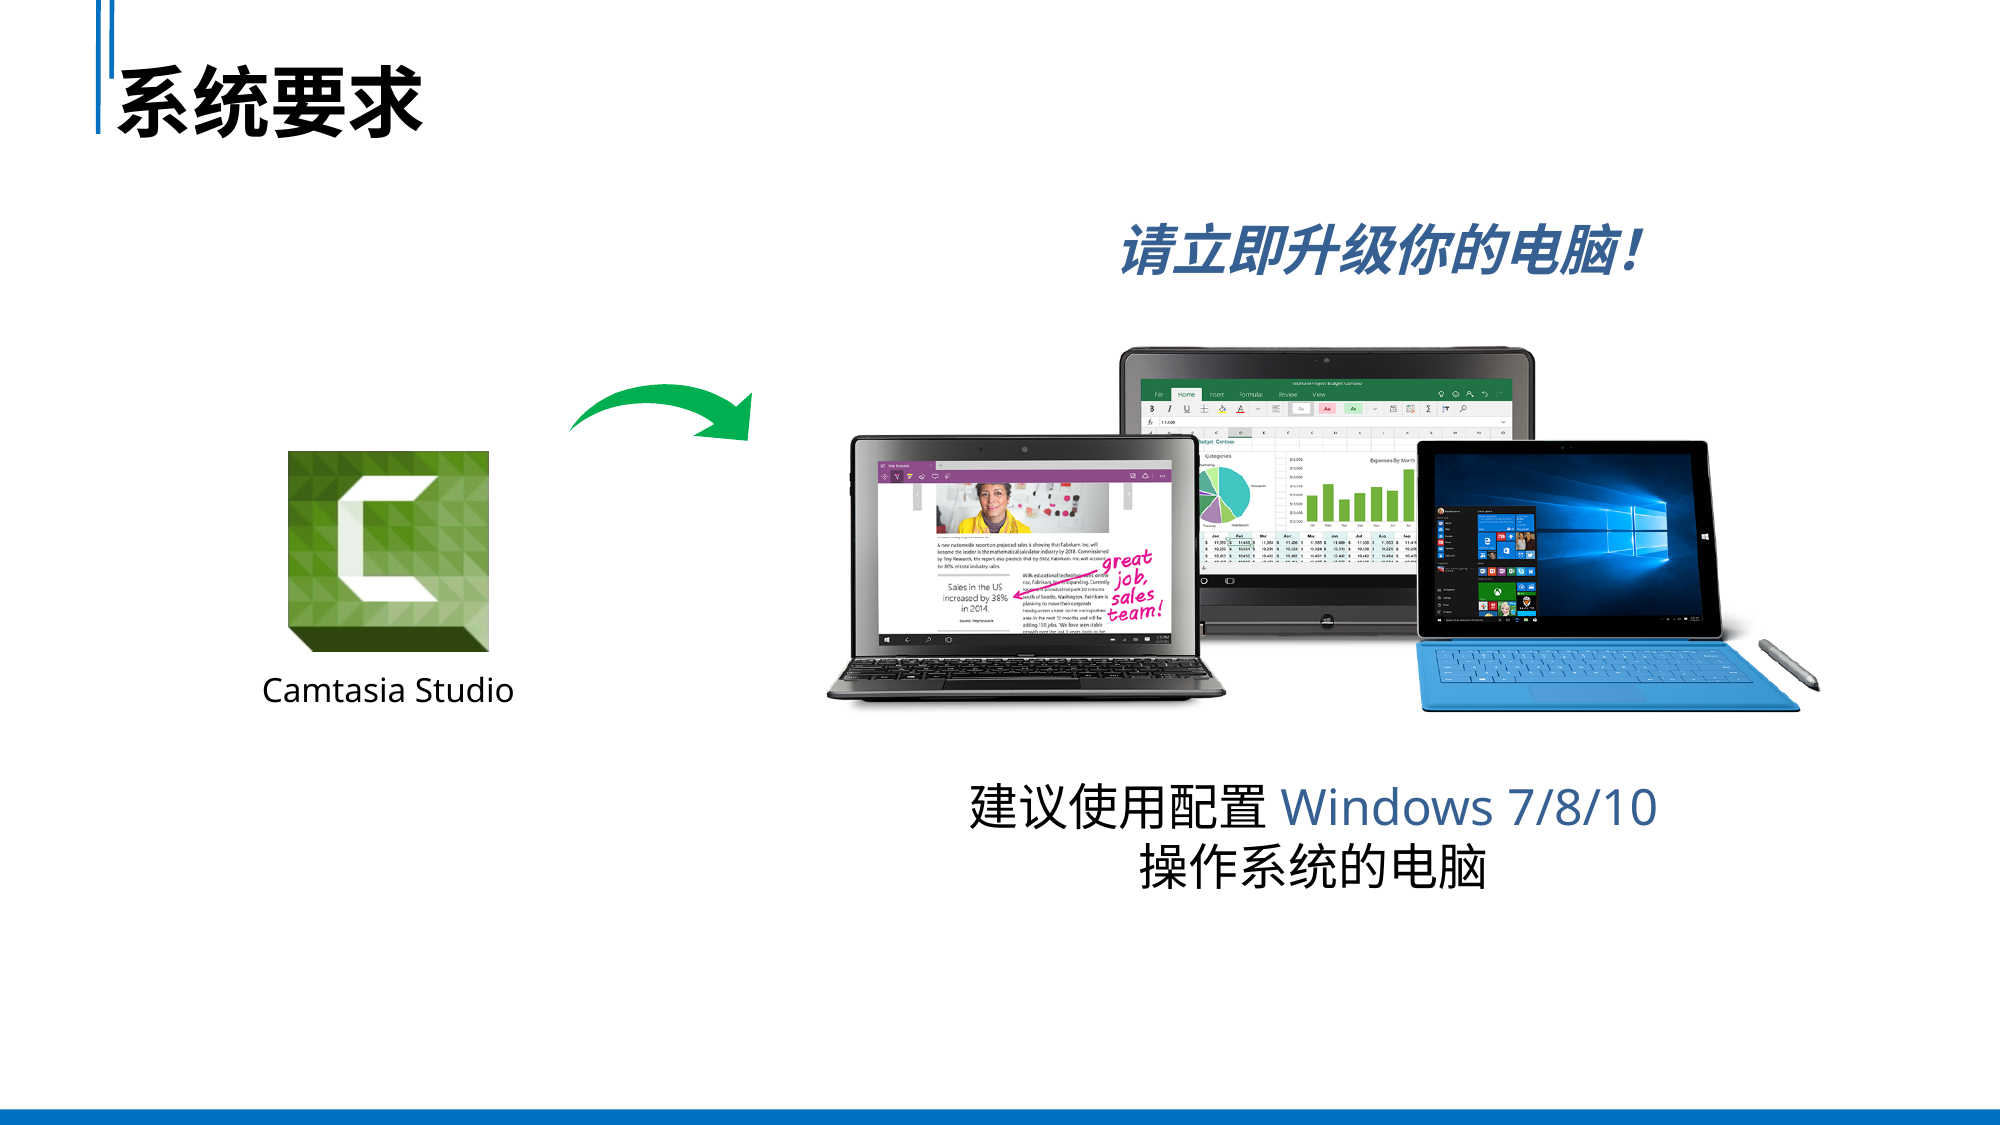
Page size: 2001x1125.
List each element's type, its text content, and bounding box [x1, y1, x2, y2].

title 系统要求 [99, 45, 1900, 157]
text_box [569, 384, 721, 439]
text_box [227, 451, 549, 718]
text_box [726, 207, 1901, 905]
